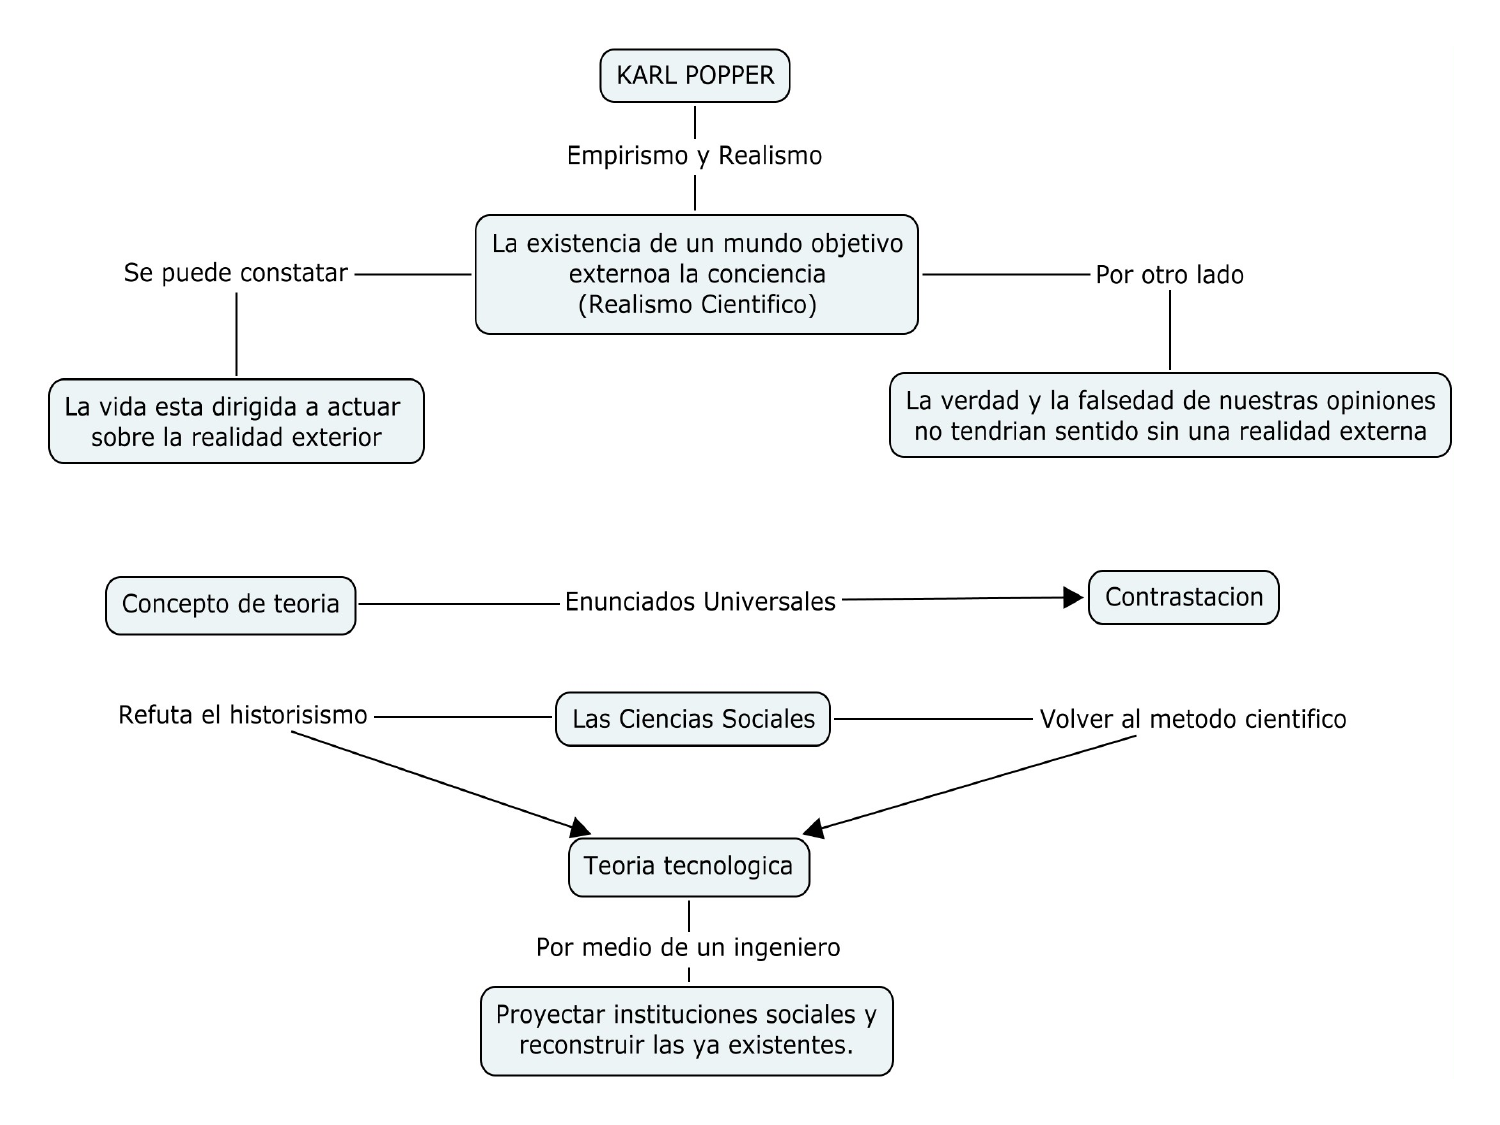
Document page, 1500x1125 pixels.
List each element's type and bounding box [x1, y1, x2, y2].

picture [46, 46, 1454, 1079]
